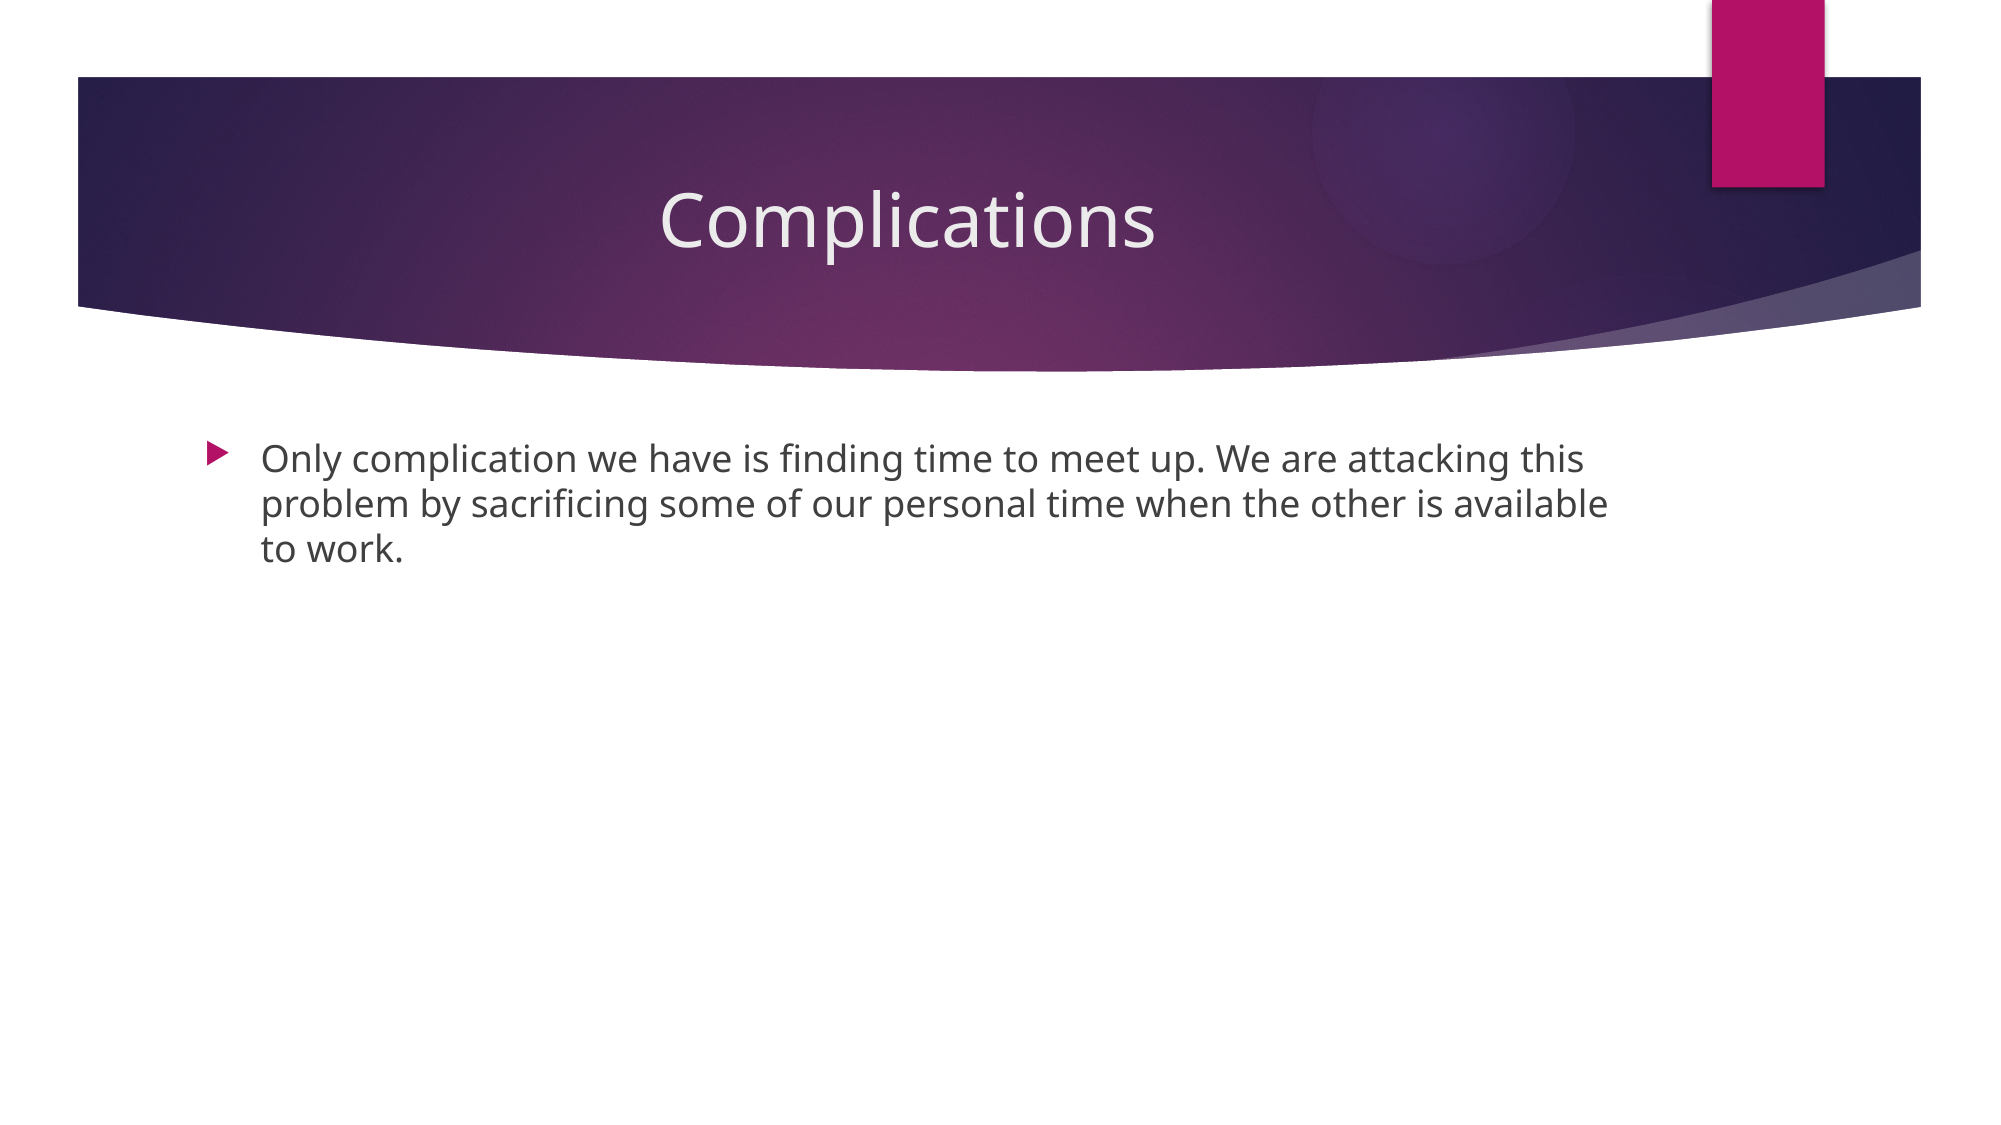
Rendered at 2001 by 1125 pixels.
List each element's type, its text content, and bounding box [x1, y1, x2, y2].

list Only complication we have is finding time to meet up. We are attacking this problem by sacrificing some of our personal time when the other is available to work. [189, 427, 1638, 988]
title Complications [189, 159, 1627, 276]
